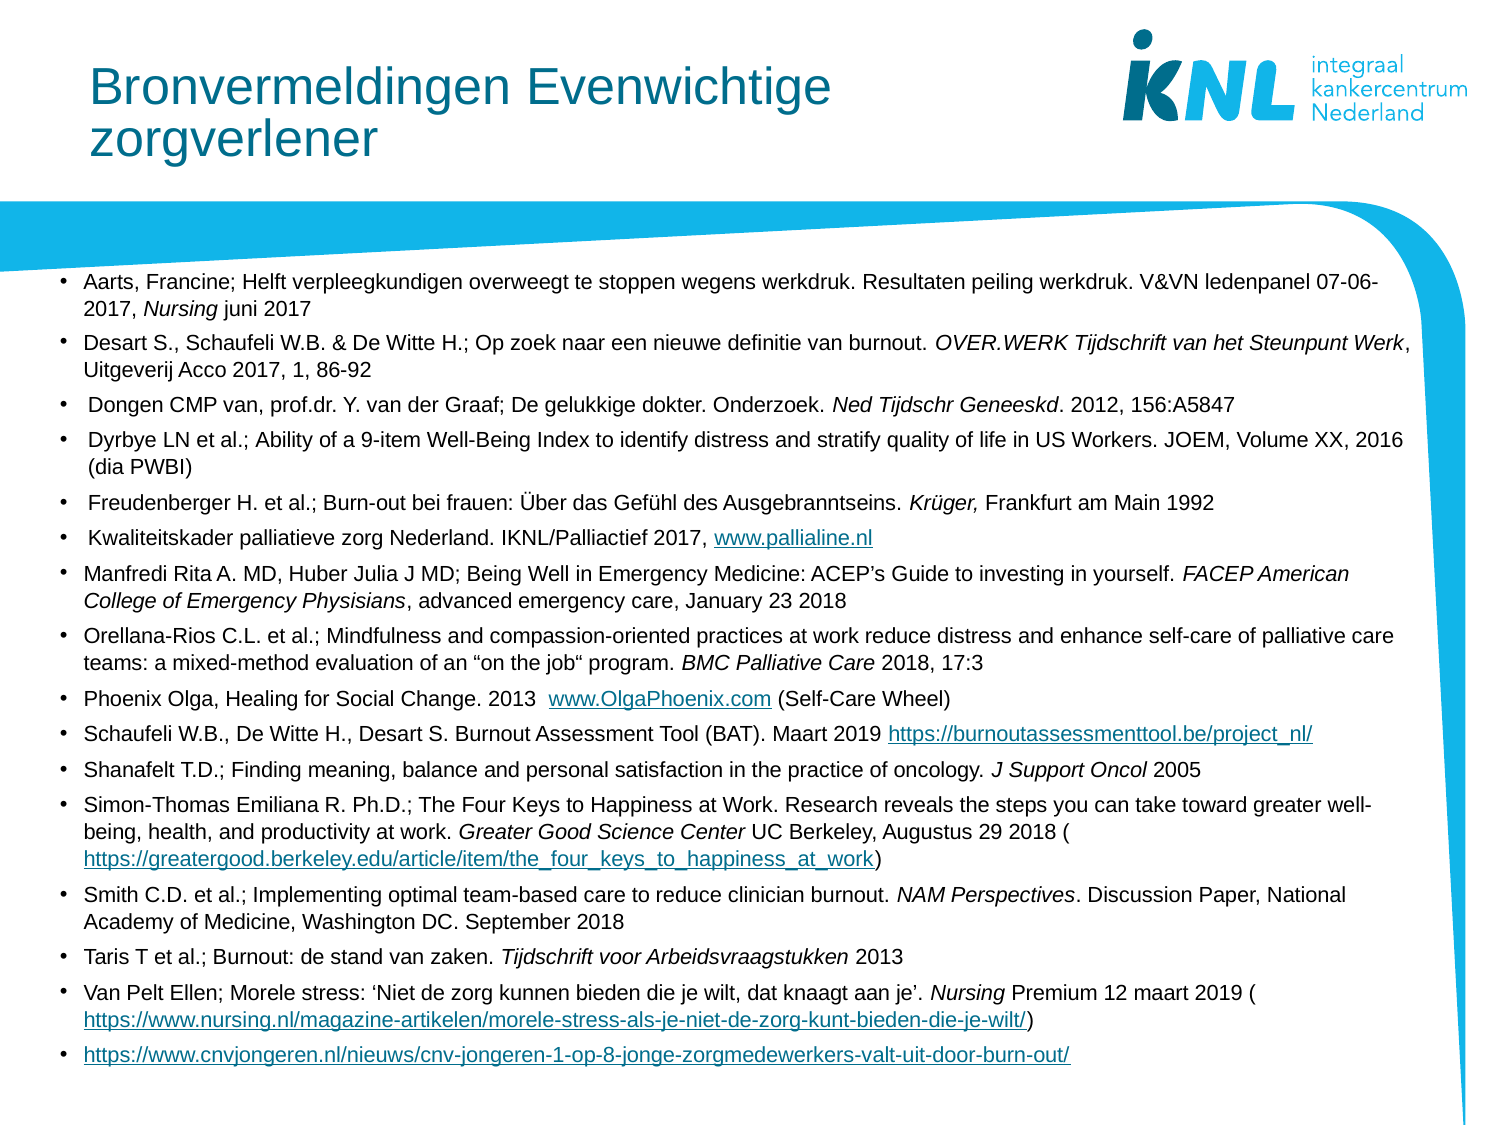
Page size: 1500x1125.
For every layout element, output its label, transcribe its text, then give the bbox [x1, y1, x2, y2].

title Bronvermeldingen Evenwichtige zorgverlener [77, 42, 1075, 168]
list Aarts, Francine; Helft verpleegkundigen overweegt te stoppen wegens werkdruk. Resultaten peiling werkdruk. V&VN ledenpanel 07-06-2017, Nursing juni 2017 Desart S., Schaufeli W.B. & De Witte H.; Op zoek naar een nieuwe definitie van burnout. OVER.WERK Tijdschrift van het Steunpunt Werk, Uitgeverij Acco 2017, 1, 86-92 Dongen CMP van, prof.dr. Y. van der Graaf; De gelukkige dokter. Onderzoek. Ned Tijdschr Geneeskd. 2012, 156:A5847 Dyrbye LN et al.; Ability of a 9-item Well-Being Index to identify distress and stratify quality of life in US Workers. JOEM, Volume XX, 2016 (dia PWBI) Freudenberger H. et al.; Burn-out bei frauen: Über das Gefühl des Ausgebranntseins. Krüger, Frankfurt am Main 1992 Kwaliteitskader palliatieve zorg Nederland. IKNL/Palliactief 2017, www.pallialine.nl Manfredi Rita A. MD, Huber Julia J MD; Being Well in Emergency Medicine: ACEP’s Guide to investing in yourself. FACEP American College of Emergency Physisians, advanced emergency care, January 23 2018 Orellana-Rios C.L. et al.; Mindfulness and compassion-oriented practices at work reduce distress and enhance self-care of palliative care teams: a mixed-method evaluation of an “on the job“ program. BMC Palliative Care 2018, 17:3 Phoenix Olga, Healing for Social Change. 2013 www.OlgaPhoenix.com (Self-Care Wheel) Schaufeli W.B., De Witte H., Desart S. Burnout Assessment Tool (BAT). Maart 2019 https://burnoutassessmenttool.be/project_nl/ Shanafelt T.D.; Finding meaning, balance and personal satisfaction in the practice of oncology. J Support Oncol 2005 Simon-Thomas Emiliana R. Ph.D.; The Four Keys to Happiness at Work. Research reveals the steps you can take toward greater well-being, health, and productivity at work. Greater Good Science Center UC Berkeley, Augustus 29 2018 (https://greatergood.berkeley.edu/article/item/the_four_keys_to_happiness_at_work) Smith C.D. et al.; Implementing optimal team-based care to reduce clinician burnout. NAM Perspectives. Discussion Paper, National Academy of Medicine, Washington DC. September 2018 Taris T et al.; Burnout: de stand van zaken. Tijdschrift voor Arbeidsvraagstukken 2013 Van Pelt Ellen; Morele stress: ‘Niet de zorg kunnen bieden die je wilt, dat knaagt aan je’. Nursing Premium 12 maart 2019 (https://www.nursing.nl/magazine-artikelen/morele-stress-als-je-niet-de-zorg-kunt-bieden-die-je-wilt/) https://www.cnvjongeren.nl/nieuws/cnv-jongeren-1-op-8-jonge-zorgmedewerkers-valt-uit-door-burn-out/ [47, 266, 1418, 1083]
